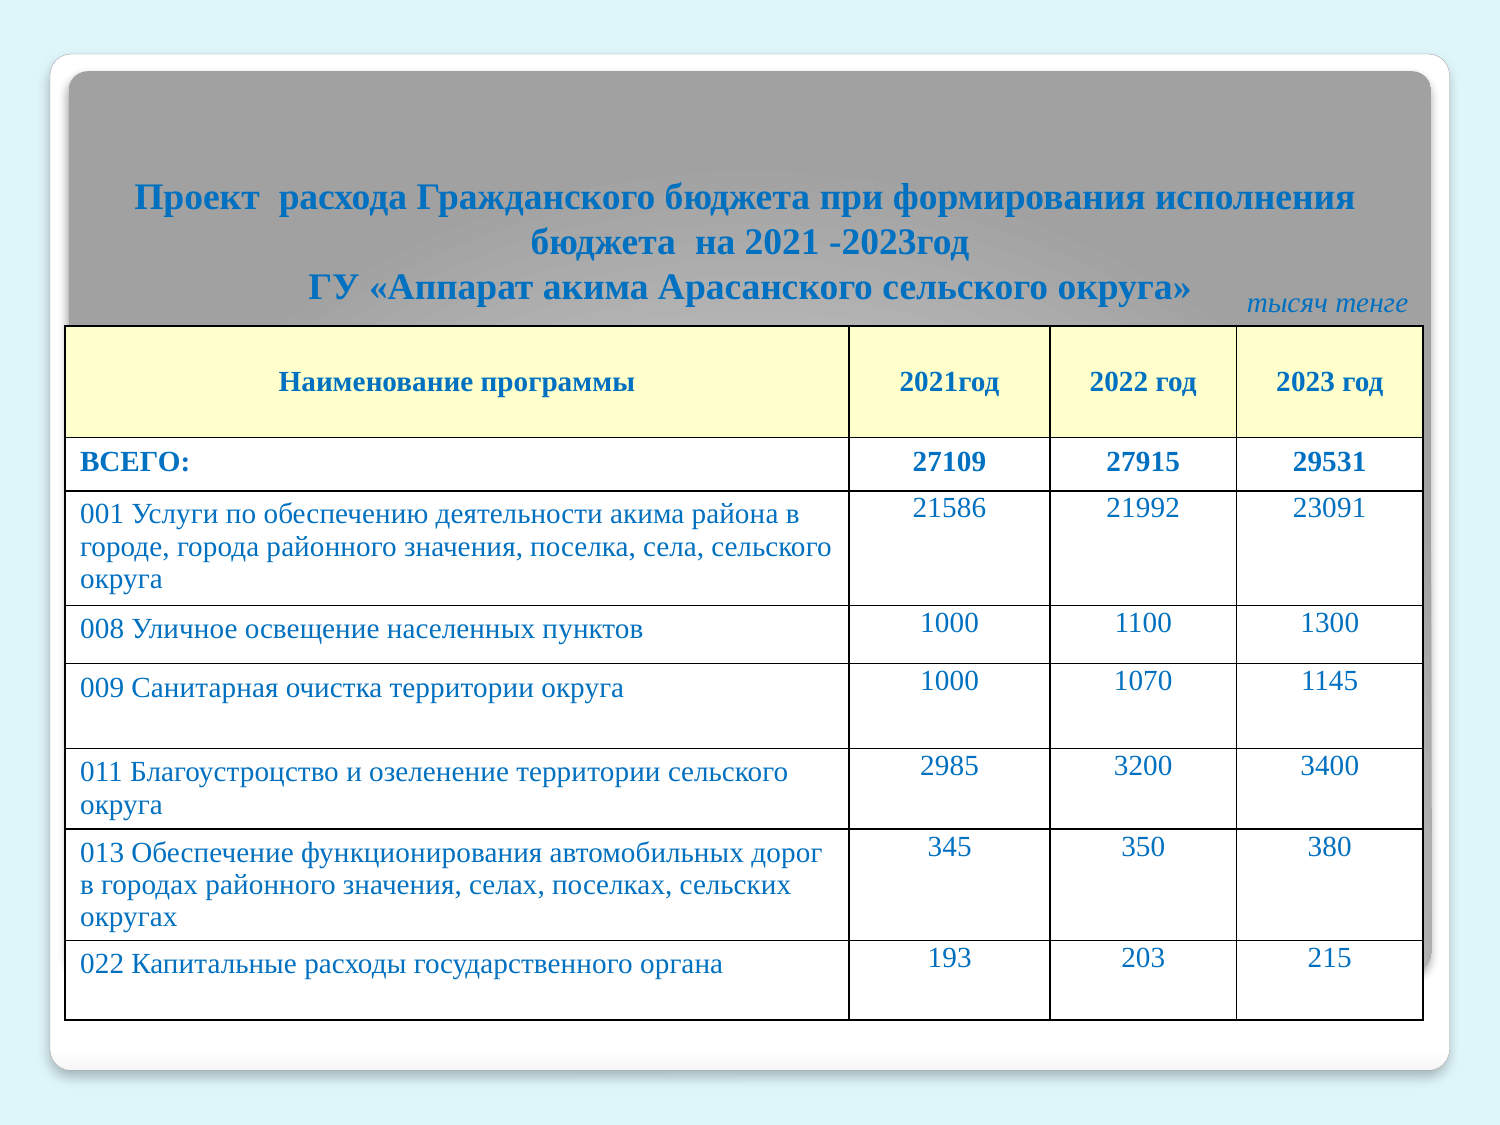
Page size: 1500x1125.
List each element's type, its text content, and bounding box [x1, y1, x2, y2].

table_cell 2021год [850, 327, 1049, 437]
text_box Проект расхода Гражданского бюджета при формирования исполнения бюджета на 2021 -2023год ГУ «Аппарат акима Арасанского сельского округа» [70, 78, 1430, 315]
table_header тысяч тенге [1050, 315, 1423, 325]
table_cell 011 Благоустроцство и озеленение территории сельского округа [66, 749, 848, 828]
table_cell 203 [1051, 941, 1236, 1019]
table_cell 23091 [1237, 492, 1422, 605]
table_cell 350 [1051, 830, 1236, 940]
table_cell 1070 [1051, 664, 1236, 748]
table_cell 2023 год [1237, 327, 1422, 437]
table_cell 380 [1237, 830, 1422, 940]
table_cell 27109 [850, 438, 1049, 490]
table_cell 2022 год [1051, 327, 1236, 437]
table_cell 1300 [1237, 606, 1422, 663]
table_cell 001 Услуги по обеспечению деятельности акима района в городе, города районного значения, поселка, села, сельского округа [66, 492, 848, 605]
table_cell 1000 [850, 664, 1049, 748]
table_cell 008 Уличное освещение населенных пунктов [66, 606, 848, 663]
table_cell 21992 [1051, 492, 1236, 605]
table_cell 3400 [1237, 749, 1422, 828]
table_cell 009 Санитарная очистка территории округа [66, 664, 848, 748]
table_cell 345 [850, 830, 1049, 940]
table_cell Наименование программы [66, 327, 848, 437]
table_header [849, 315, 1050, 325]
table_cell 022 Капитальные расходы государственного органа [66, 941, 848, 1019]
table_cell 193 [850, 941, 1049, 1019]
table_cell 1000 [850, 606, 1049, 663]
table_header [65, 241, 849, 325]
table_cell 29531 [1237, 438, 1422, 490]
table_cell 215 [1237, 941, 1422, 1019]
table_cell 1145 [1237, 664, 1422, 748]
table_cell ВСЕГО: [66, 438, 848, 490]
table_cell 27915 [1051, 438, 1236, 490]
table_cell 2985 [850, 749, 1049, 828]
table_cell 013 Обеспечение функционирования автомобильных дорог в городах районного значения, селах, поселках, сельских округах [66, 830, 848, 940]
table_cell 1100 [1051, 606, 1236, 663]
table_cell 21586 [850, 492, 1049, 605]
table_cell 3200 [1051, 749, 1236, 828]
